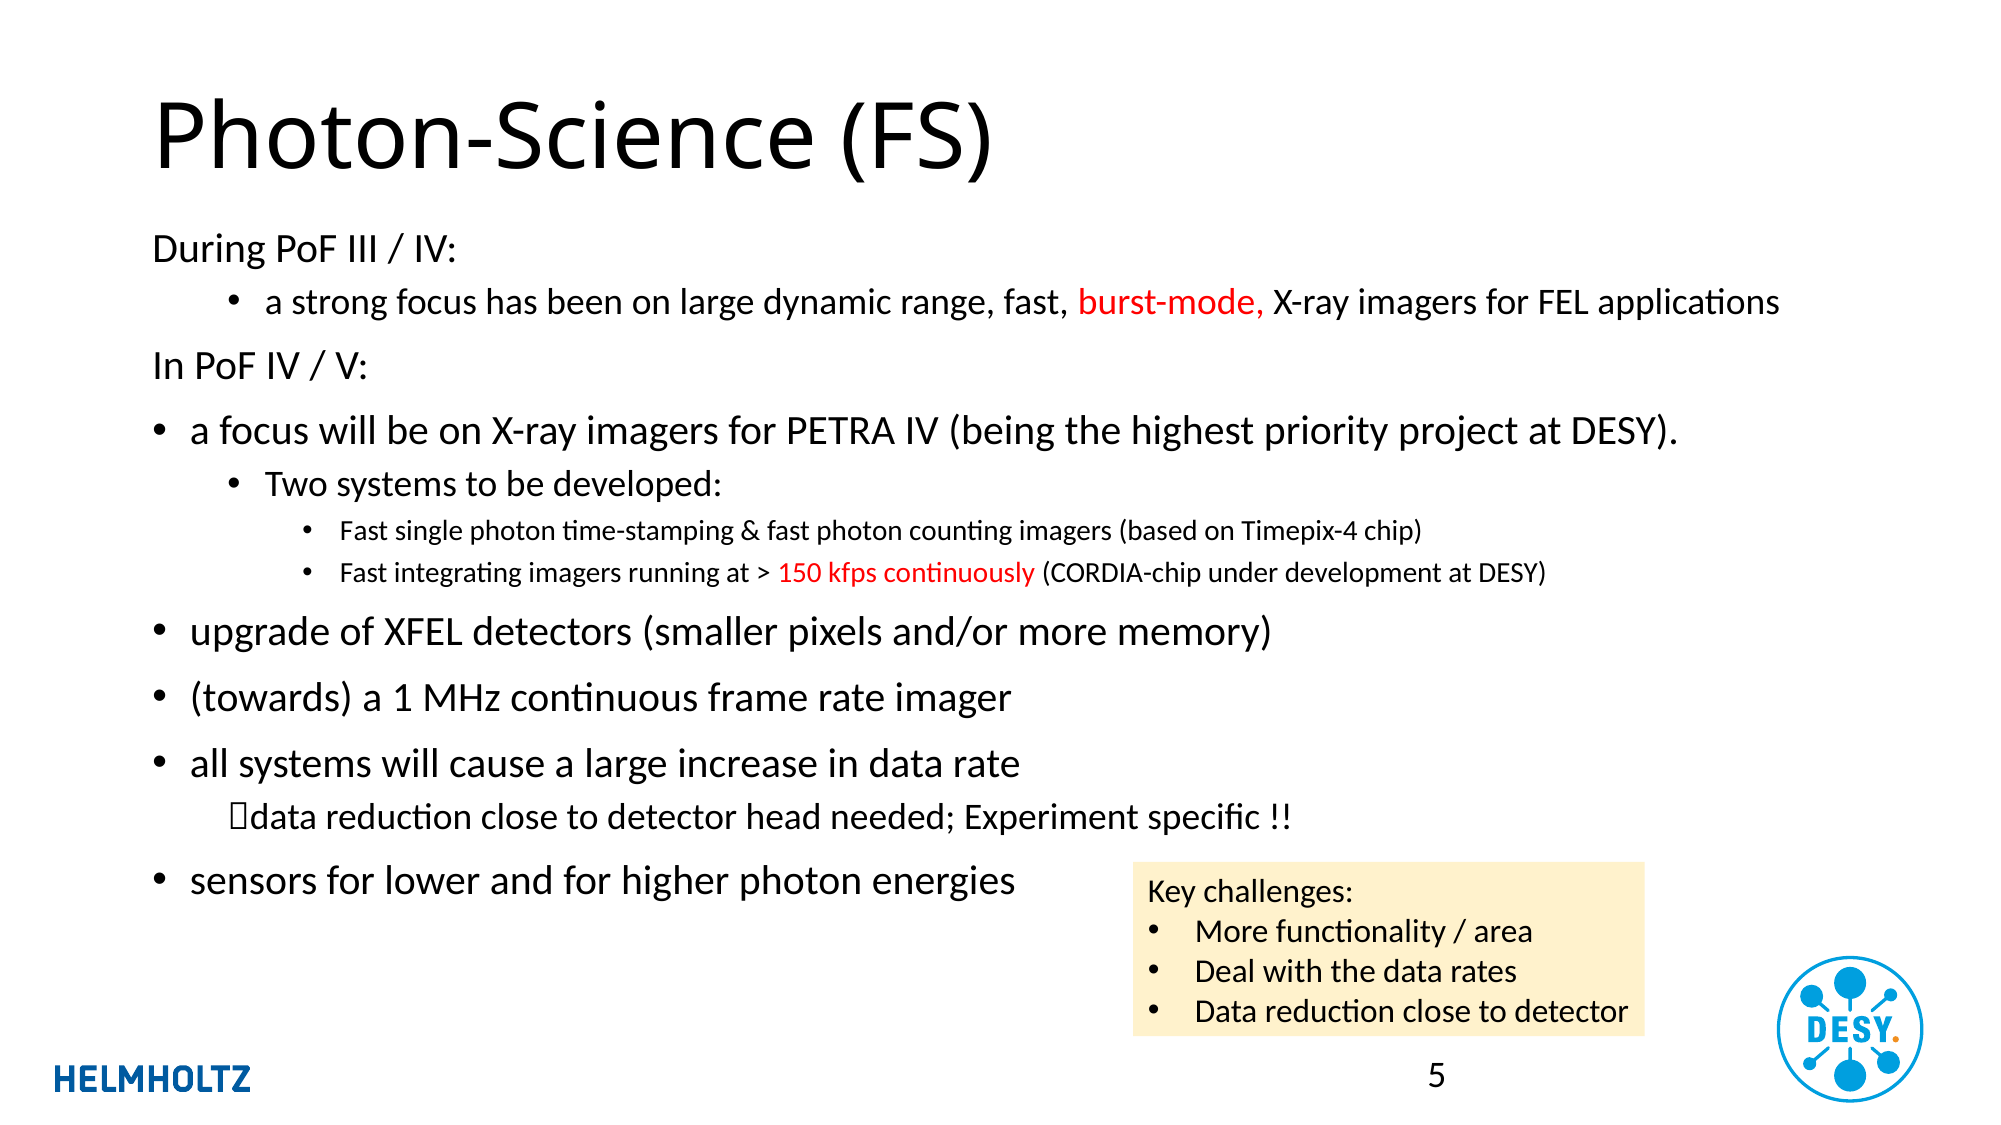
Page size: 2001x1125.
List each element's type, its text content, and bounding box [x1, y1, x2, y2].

slide_number 5 [1412, 1042, 1750, 1103]
title Photon-Science (FS) [137, 59, 1863, 218]
list During PoF III / IV: a strong focus has been on large dynamic range, fast, burst-mode, X-ray imagers for FEL applications In PoF IV / V: a focus will be on X-ray imagers for PETRA IV (being the highest priority project at DESY). Two systems to be developed: Fast single photon time-stamping & fast photon counting imagers (based on Timepix-4 chip) Fast integrating imagers running at > 150 kfps continuously (CORDIA-chip under development at DESY) upgrade of XFEL detectors (smaller pixels and/or more memory) (towards) a 1 MHz continuous frame rate imager all systems will cause a large increase in data rate data reduction close to detector head needed; Experiment specific !! sensors for lower and for higher photon energies [137, 218, 1863, 1014]
text_box Key challenges: More functionality / area Deal with the data rates Data reduction close to detector [1133, 861, 1645, 1037]
